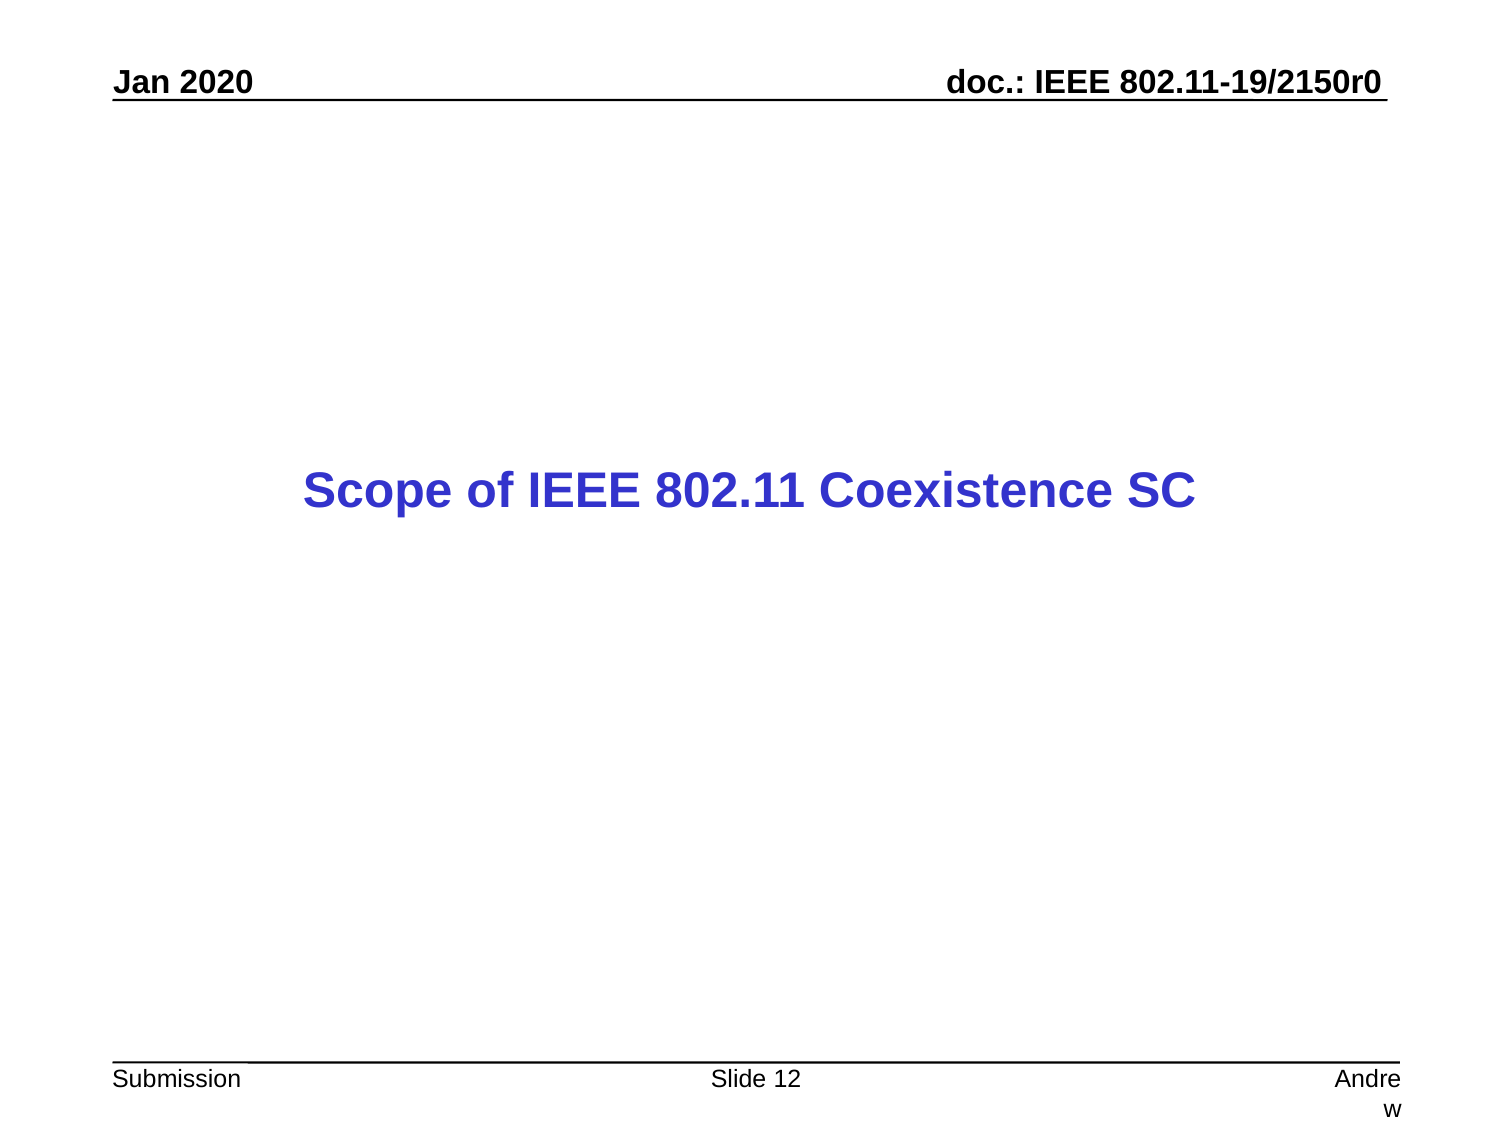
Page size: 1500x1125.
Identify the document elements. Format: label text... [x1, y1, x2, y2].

list Scope of IEEE 802.11 Coexistence SC [112, 324, 1388, 650]
slide_number Slide 12 [709, 1061, 803, 1093]
footer Andrew Myles, Cisco [1320, 1061, 1402, 1093]
